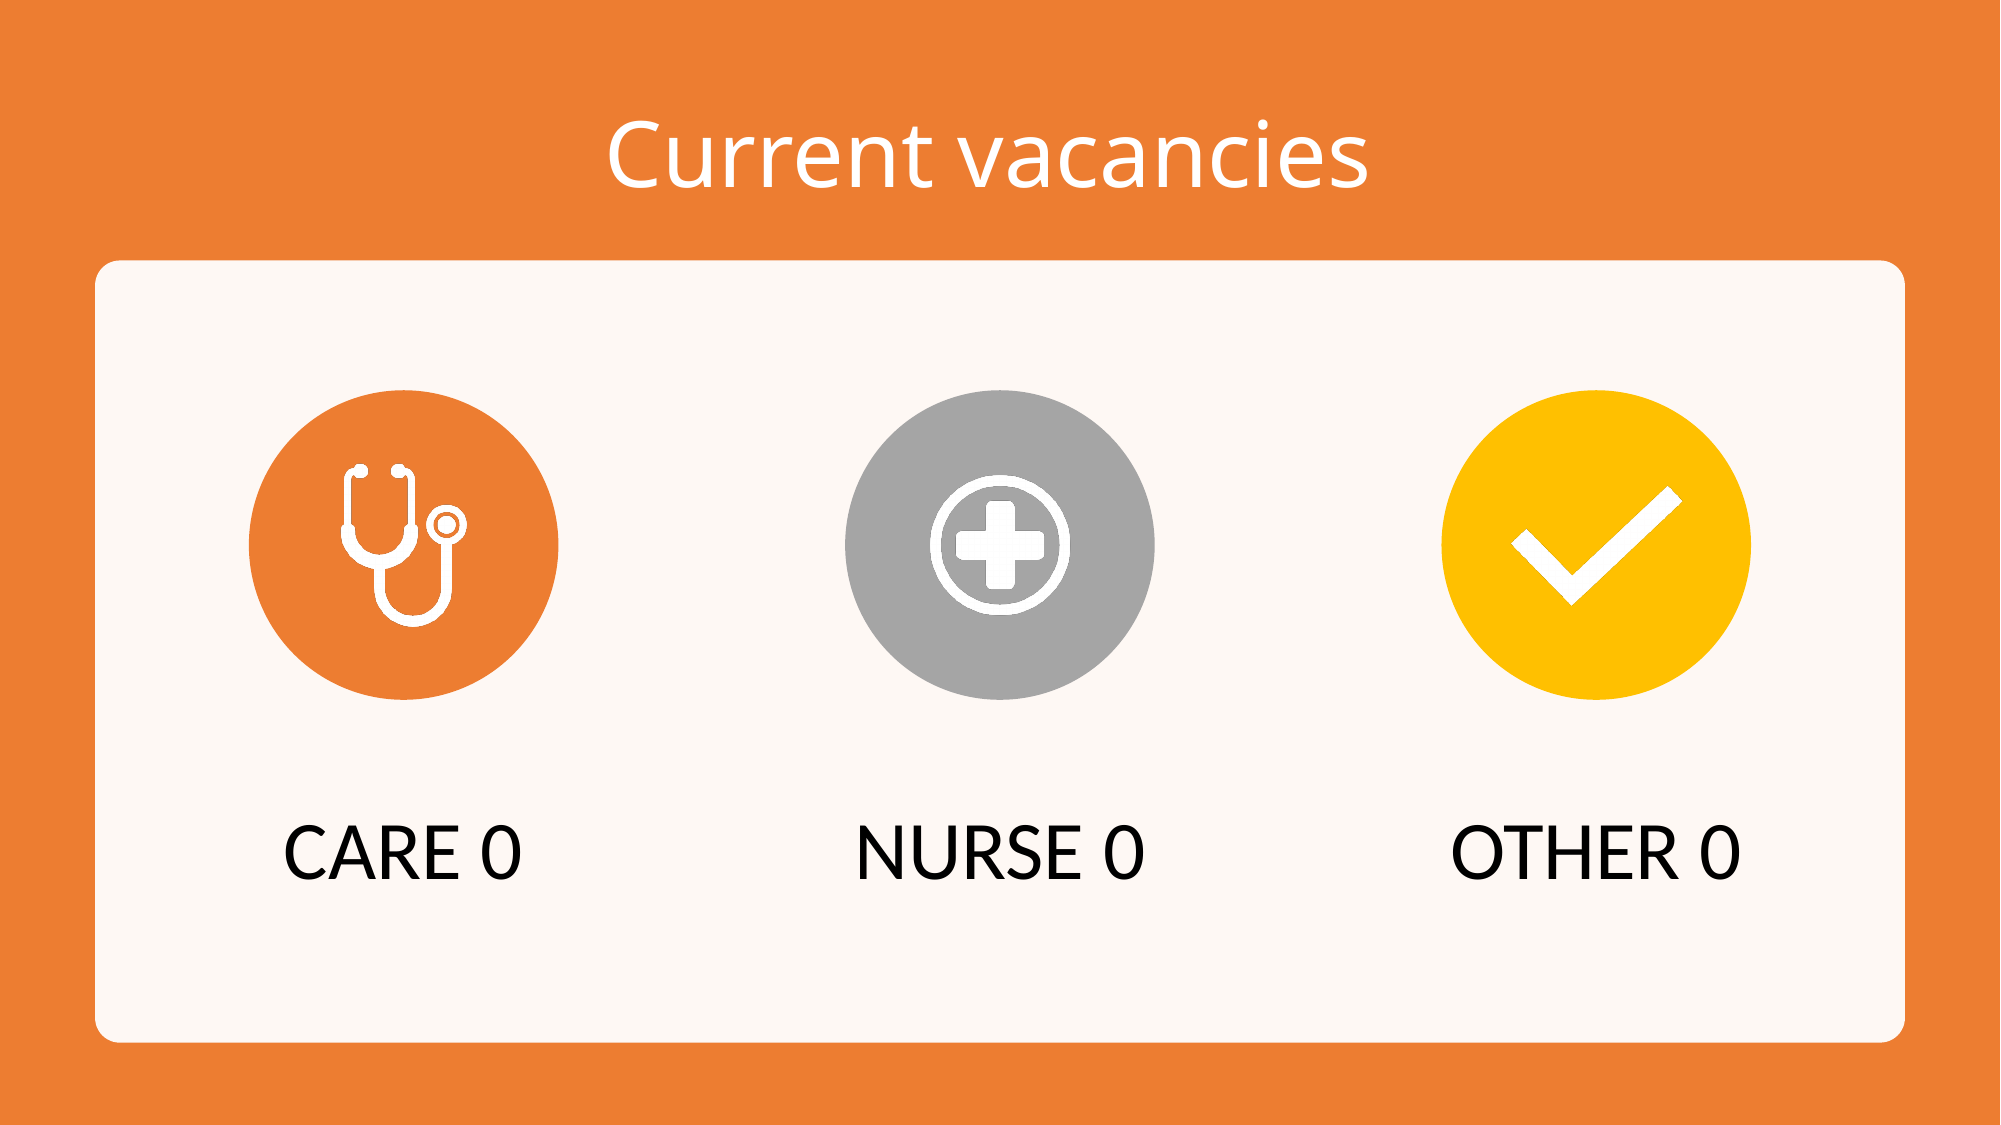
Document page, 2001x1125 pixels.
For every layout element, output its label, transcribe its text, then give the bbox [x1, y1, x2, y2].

text_box [0, 0, 2000, 1125]
text_box [94, 259, 1906, 1044]
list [137, 295, 1863, 1010]
title Current vacancies [137, 75, 1863, 241]
